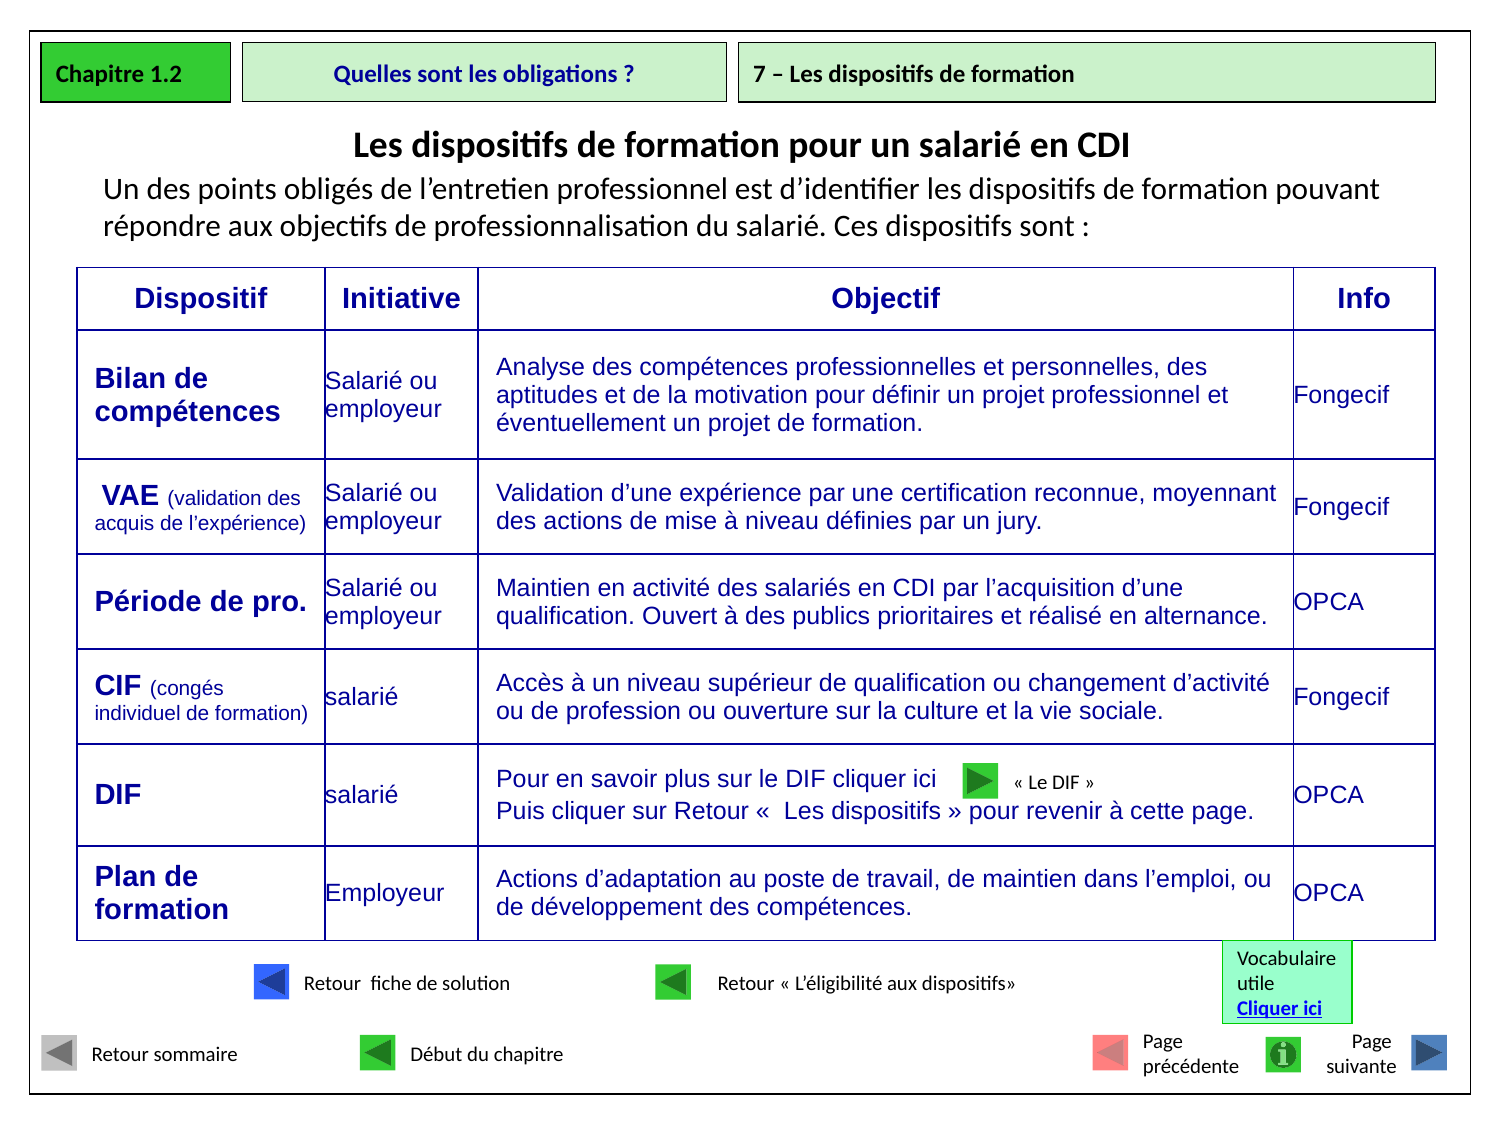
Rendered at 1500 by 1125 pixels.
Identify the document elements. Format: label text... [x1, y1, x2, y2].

text_box Page précédente [1128, 1023, 1258, 1083]
text_box [655, 964, 691, 1000]
table_cell Maintien en activité des salariés en CDI par l’acquisition d’une qualification. Ouvert à des publics prioritaires et réalisé en alternance. [479, 555, 1293, 648]
table_header Dispositif [78, 268, 324, 329]
text_box [41, 1035, 77, 1071]
text_box [253, 964, 289, 1000]
text_box Les dispositifs de formation pour un salarié en CDI [338, 112, 1147, 160]
table_header Info [1294, 268, 1434, 329]
table_cell salarié [326, 745, 477, 845]
text_box Vocabulaire utile Cliquer ici [1222, 940, 1353, 1024]
table_cell OPCA [1294, 745, 1434, 845]
table_cell Pour en savoir plus sur le DIF cliquer ici Puis cliquer sur Retour « Les dispositifs » pour revenir à cette page. [479, 745, 1293, 845]
text_box Un des points obligés de l’entretien professionnel est d’identifier les dispositifs de formation pouvant répondre aux objectifs de professionnalisation du salarié. Ces dispositifs sont : [88, 160, 1459, 251]
text_box [29, 30, 1471, 1094]
table_cell VAE (validation des acquis de l’expérience) [78, 460, 324, 553]
text_box « Le DIF » [998, 751, 1164, 811]
table_cell Fongecif [1294, 460, 1434, 553]
table_cell Actions d’adaptation au poste de travail, de maintien dans l’emploi, ou de développement des compétences. [479, 847, 1293, 940]
table_cell Salarié ou employeur [326, 555, 477, 648]
table_cell Employeur [326, 847, 477, 940]
table_cell Salarié ou employeur [326, 460, 477, 553]
text_box [962, 763, 998, 799]
table_cell Analyse des compétences professionnelles et personnelles, des aptitudes et de la motivation pour définir un projet professionnel et éventuellement un projet de formation. [479, 331, 1293, 458]
table_header Initiative [326, 268, 477, 329]
text_box 7 – Les dispositifs de formation [738, 42, 1436, 102]
table_cell Fongecif [1294, 650, 1434, 743]
table_cell Validation d’une expérience par une certification reconnue, moyennant des actions de mise à niveau définies par un jury. [479, 460, 1293, 553]
table_cell Accès à un niveau supérieur de qualification ou changement d’activité ou de profession ou ouverture sur la culture et la vie sociale. [479, 650, 1293, 743]
table_cell CIF (congés individuel de formation) [78, 650, 324, 743]
table_cell salarié [326, 650, 477, 743]
text_box Retour sommaire [76, 1023, 349, 1083]
table_cell OPCA [1294, 555, 1434, 648]
table_cell Période de pro. [78, 555, 324, 648]
table_cell Bilan de compétences [78, 331, 324, 458]
text_box [359, 1034, 395, 1071]
table_header Objectif [479, 268, 1293, 329]
text_box [1279, 1050, 1288, 1064]
table_cell Plan de formation [78, 847, 324, 940]
text_box Début du chapitre [395, 1023, 668, 1083]
table_cell Salarié ou employeur [326, 331, 477, 458]
text_box [1092, 1034, 1128, 1071]
text_box [1411, 1034, 1447, 1071]
table_cell OPCA [1294, 847, 1434, 940]
table_cell Fongecif [1294, 331, 1434, 458]
text_box Page suivante [1305, 1023, 1412, 1083]
title Quelles sont les obligations ? [242, 42, 727, 102]
text_box Retour fiche de solution [289, 952, 526, 1012]
text_box Retour « L’éligibilité aux dispositifs» [702, 952, 1105, 1012]
text_box [1265, 1036, 1301, 1073]
table_cell DIF [78, 745, 324, 845]
